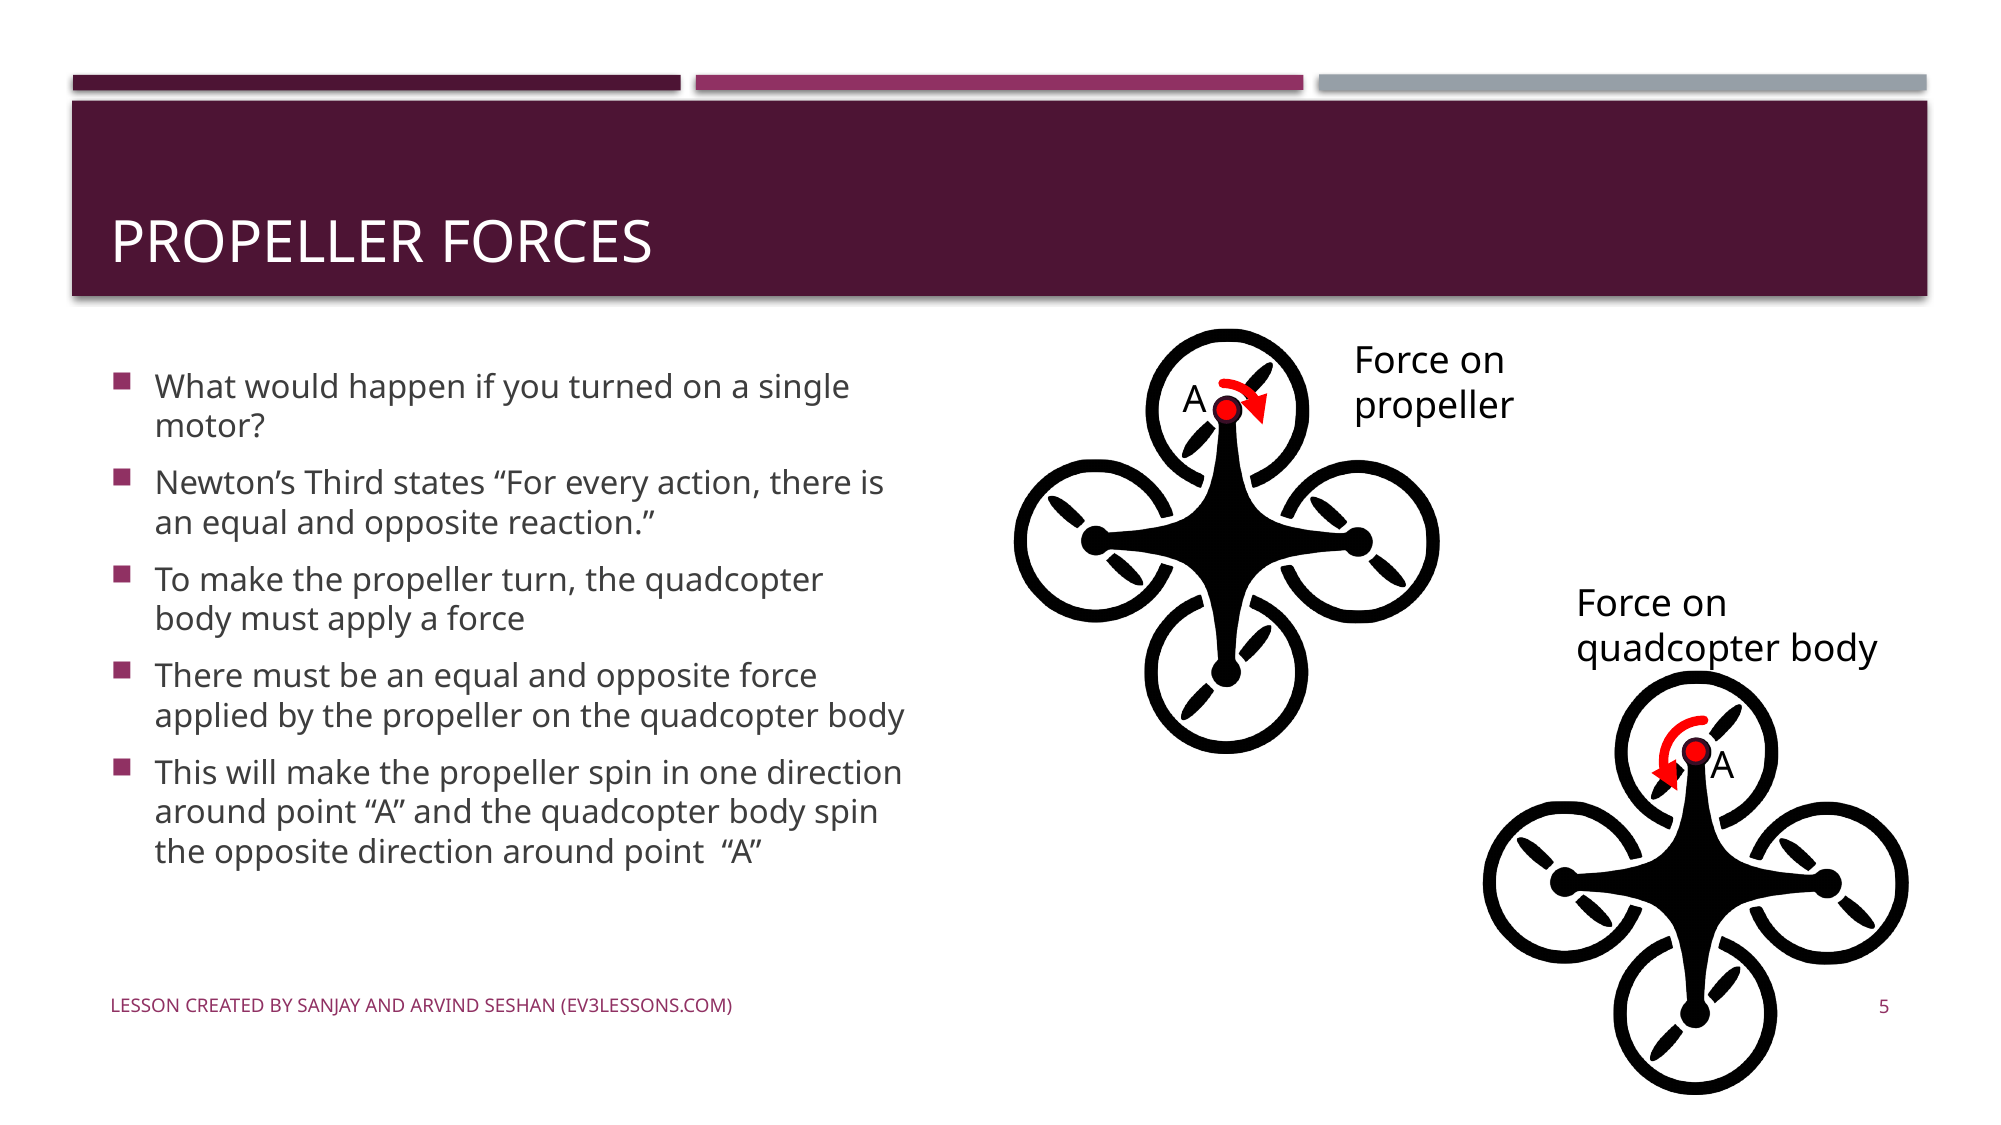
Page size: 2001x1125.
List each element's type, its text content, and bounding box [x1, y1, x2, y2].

footer Lesson created by Sanjay and Arvind Seshan (EV3Lessons.com) [95, 976, 1230, 1037]
picture [1482, 669, 1909, 1096]
title Propeller Forces [95, 115, 1905, 282]
picture [1013, 327, 1440, 755]
list What would happen if you turned on a single motor? Newton’s Third states “For every action, there is an equal and opposite reaction.” To make the propeller turn, the quadcopter body must apply a force There must be an equal and opposite force applied by the propeller on the quadcopter body This will make the propeller spin in one direction around point “A” and the quadcopter body spin the opposite direction around point “A” [95, 357, 923, 962]
text_box Force on quadcopter body [1561, 571, 1909, 669]
text_box Force on propeller [1442, 328, 1686, 434]
